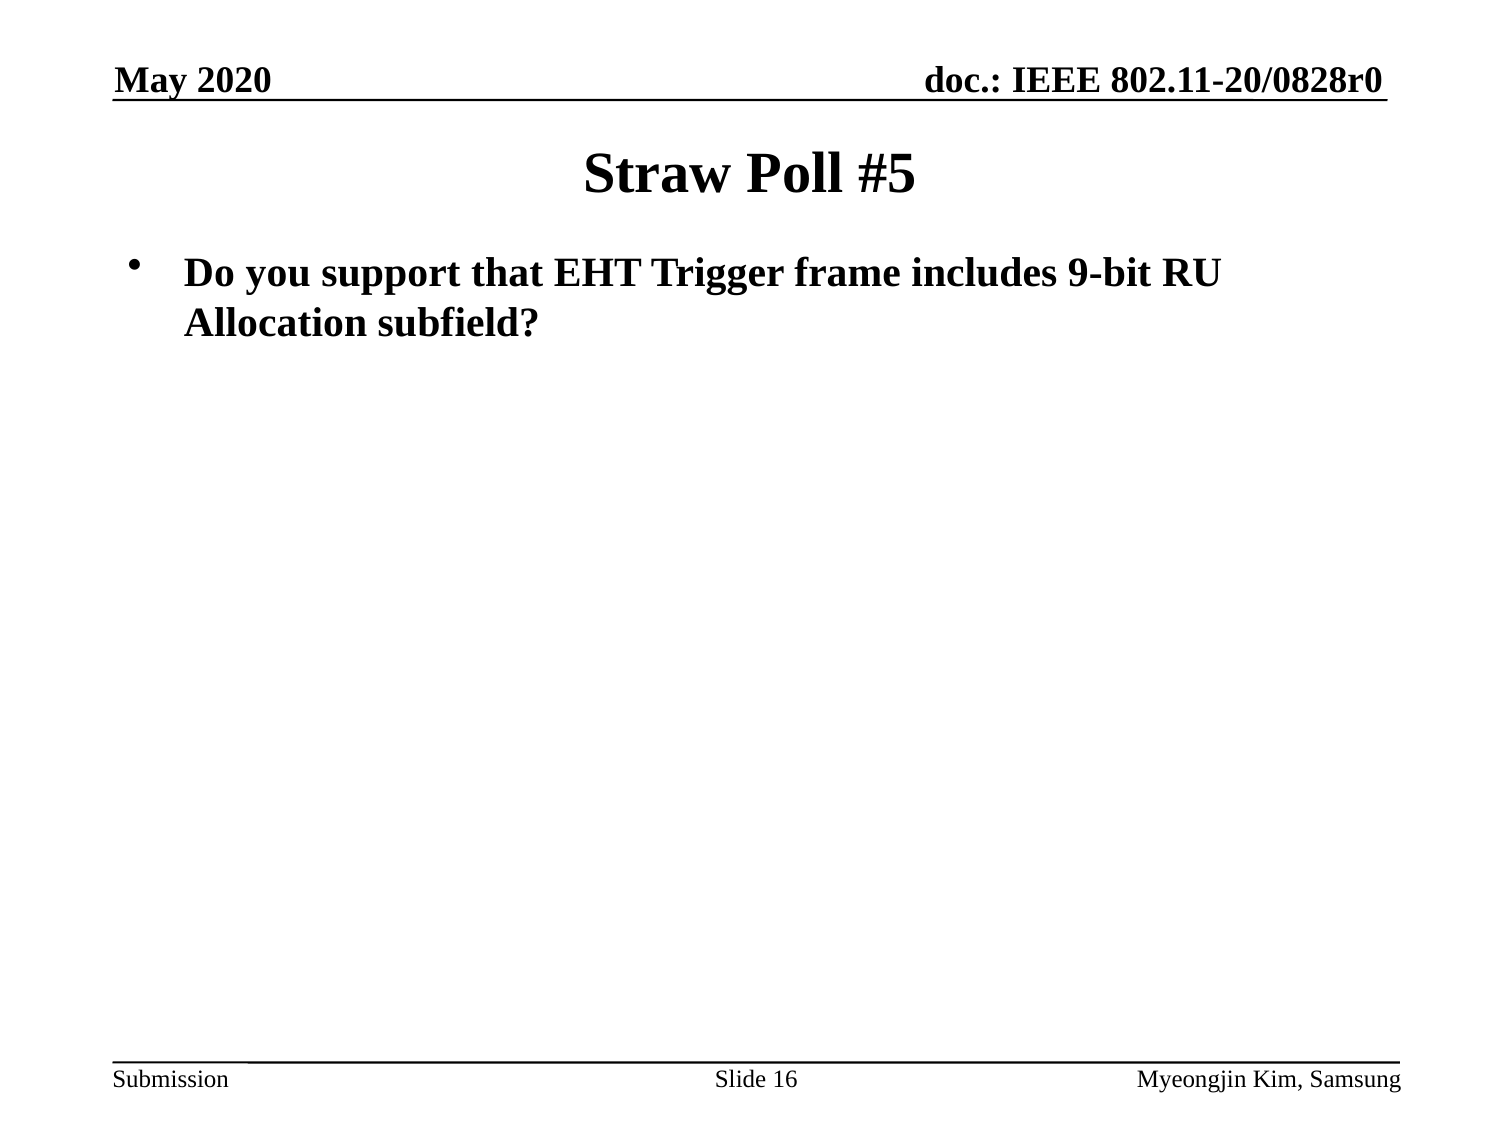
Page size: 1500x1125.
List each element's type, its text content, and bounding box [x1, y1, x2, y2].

title Straw Poll #5 [112, 112, 1388, 226]
slide_number Slide 16 [712, 1061, 800, 1093]
list Do you support that EHT Trigger frame includes 9-bit RU Allocation subfield? [112, 237, 1388, 1001]
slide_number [114, 54, 309, 101]
footer Myeongjin Kim, Samsung [1130, 1061, 1402, 1093]
